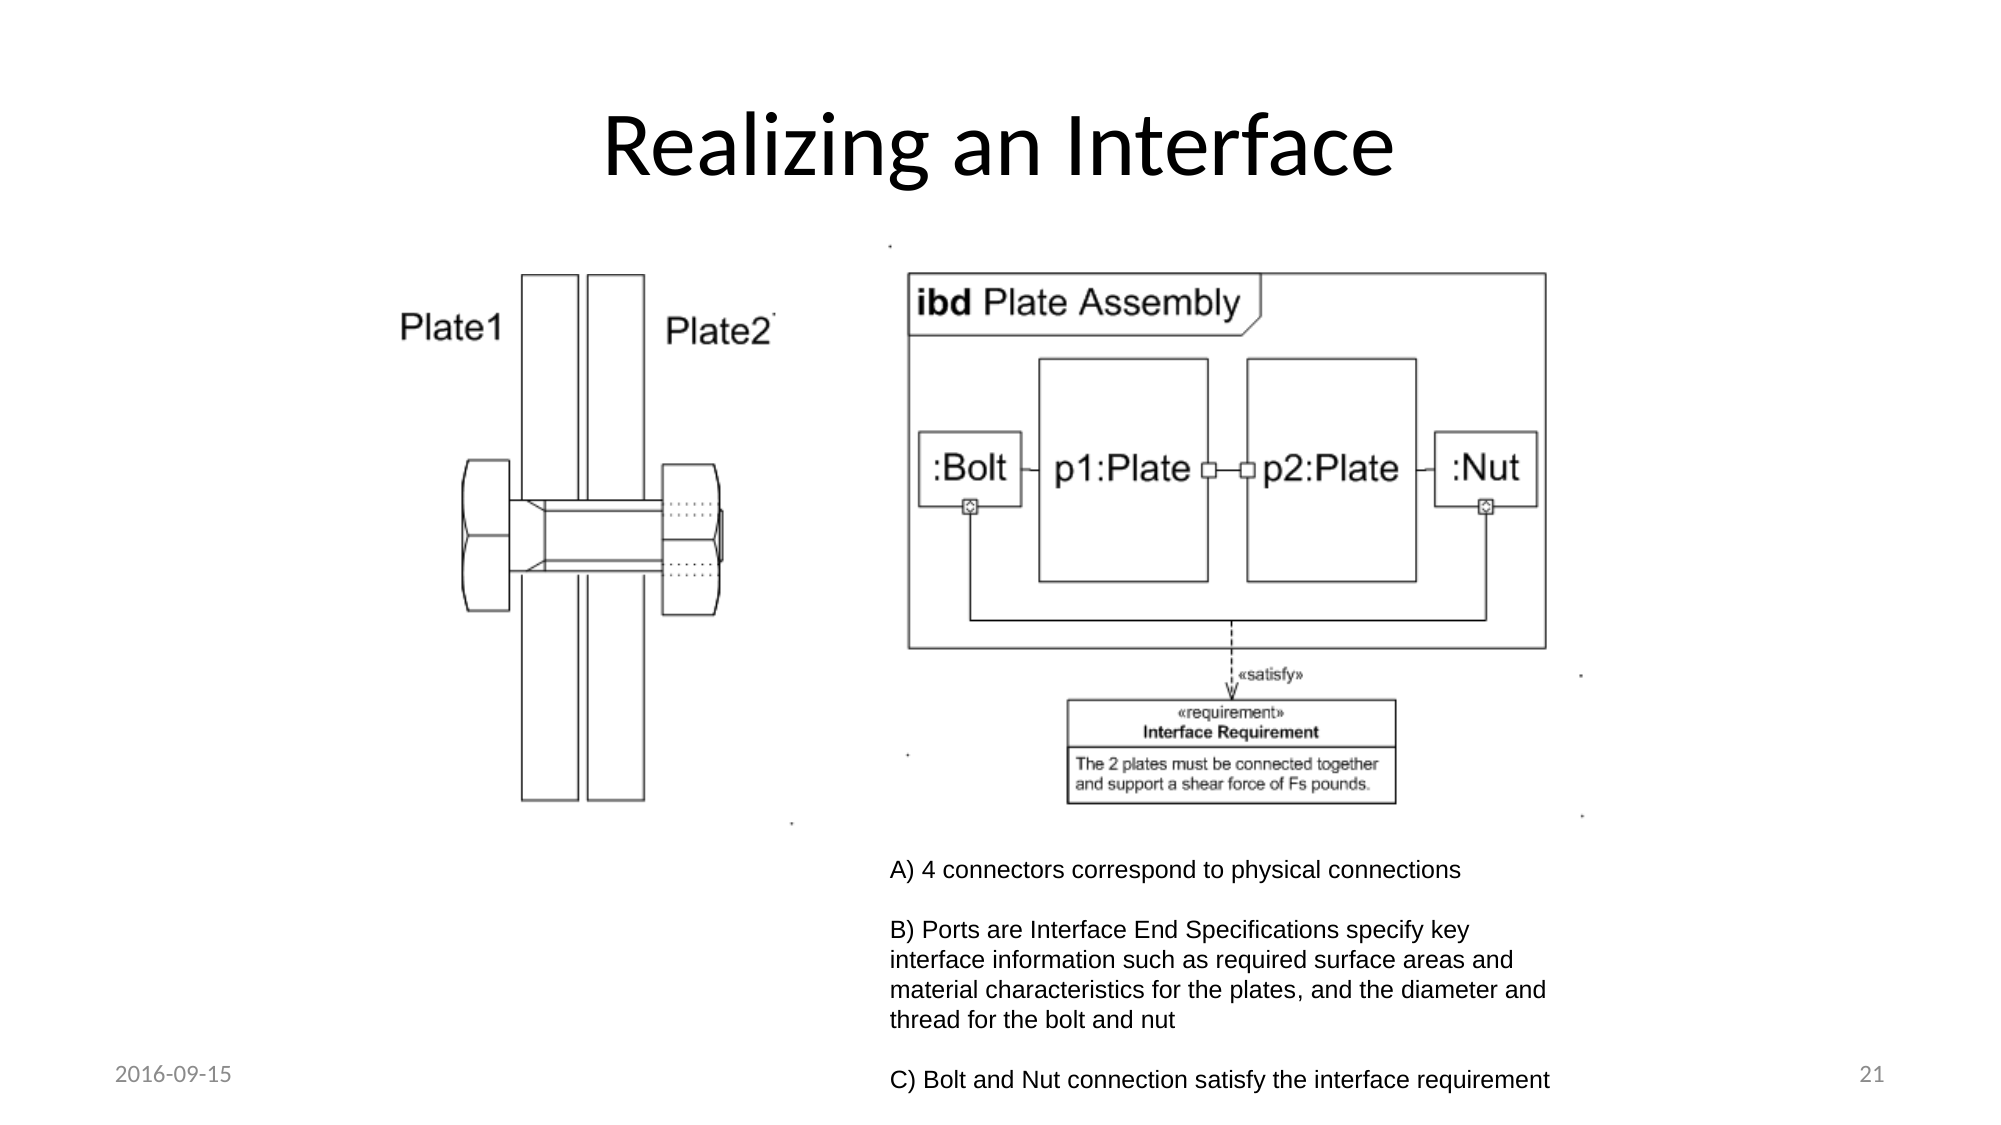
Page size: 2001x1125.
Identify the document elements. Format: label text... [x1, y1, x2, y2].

title Realizing an Interface [99, 45, 1900, 233]
picture [399, 274, 796, 832]
picture [887, 221, 1587, 826]
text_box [887, 849, 1557, 1099]
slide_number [99, 1042, 567, 1103]
slide_number 21 [1559, 1042, 1900, 1103]
